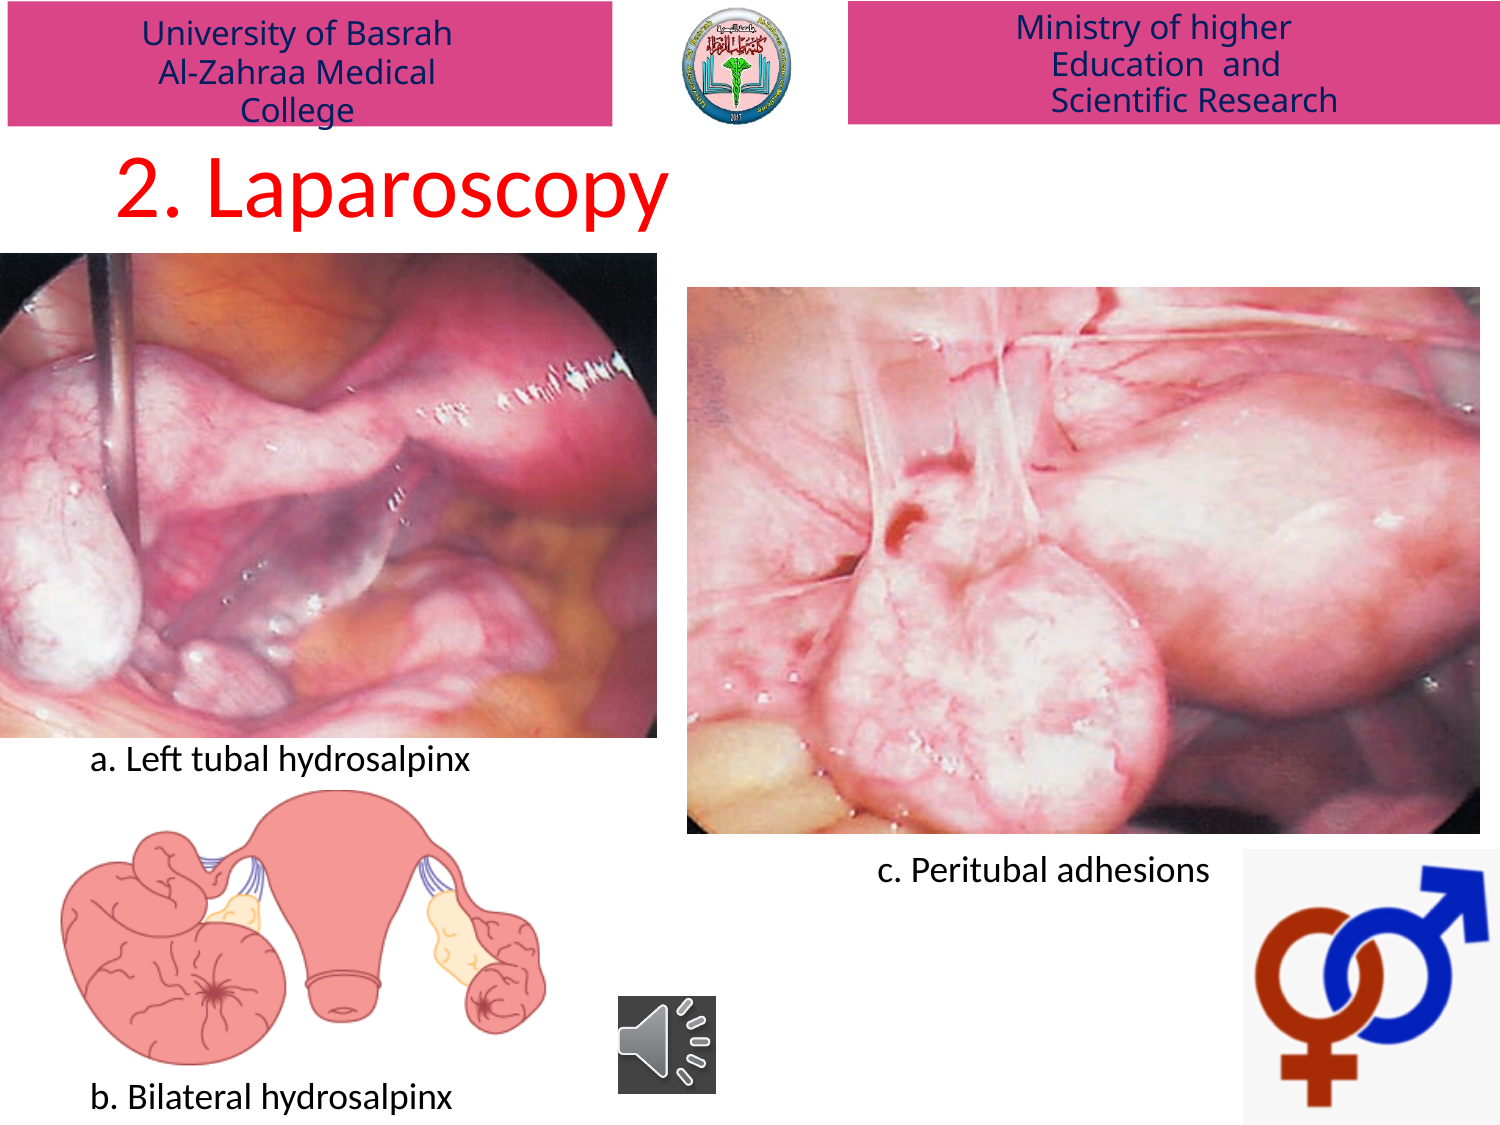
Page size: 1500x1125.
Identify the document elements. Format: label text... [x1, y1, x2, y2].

picture [616, 994, 718, 1095]
text_box University of Basrah Al-Zahraa Medical College [137, 11, 458, 130]
picture [1243, 849, 1500, 1125]
picture [0, 252, 657, 738]
text_box c. Peritubal adhesions [862, 837, 1500, 898]
text_box [848, 1, 1500, 125]
text_box [681, 7, 792, 125]
title 2. Laparoscopy [99, 87, 1450, 275]
picture [687, 287, 1480, 834]
text_box [7, 1, 613, 127]
text_box Ministry of higher Education and Scientific Research [1013, 3, 1366, 120]
text_box a. Left tubal hydrosalpinx [75, 747, 563, 787]
picture [49, 790, 565, 1076]
text_box b. Bilateral hydrosalpinx [75, 1084, 563, 1125]
